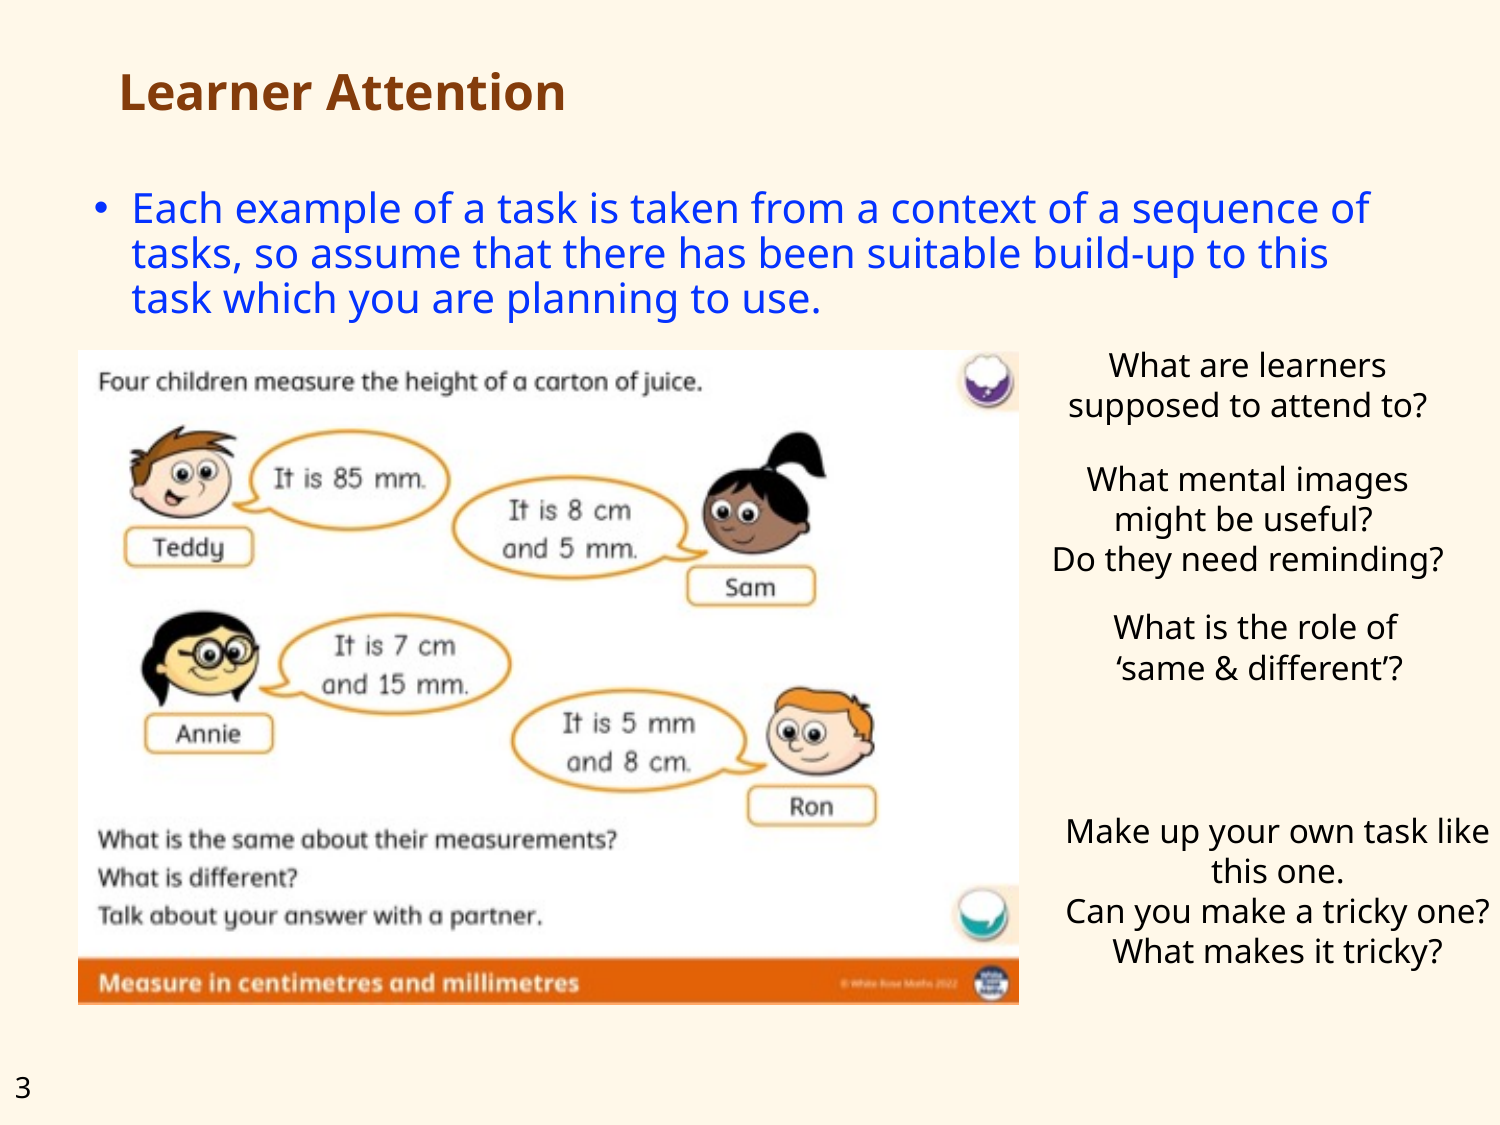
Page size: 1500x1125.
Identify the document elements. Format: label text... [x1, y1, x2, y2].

text_box What mental images might be useful? Do they need reminding? [1030, 450, 1466, 586]
title Learner Attention [103, 59, 1397, 135]
picture [78, 350, 1019, 1005]
text_box What are learners supposed to attend to? [1030, 336, 1466, 432]
text_box What is the role of ‘same & different’? [1042, 599, 1478, 694]
list Each example of a task is taken from a context of a sequence of tasks, so assume that there has been suitable build-up to this task which you are planning to use. [78, 179, 1421, 325]
text_box Make up your own task like this one. Can you make a tricky one? What makes it tricky? [1042, 802, 1500, 978]
